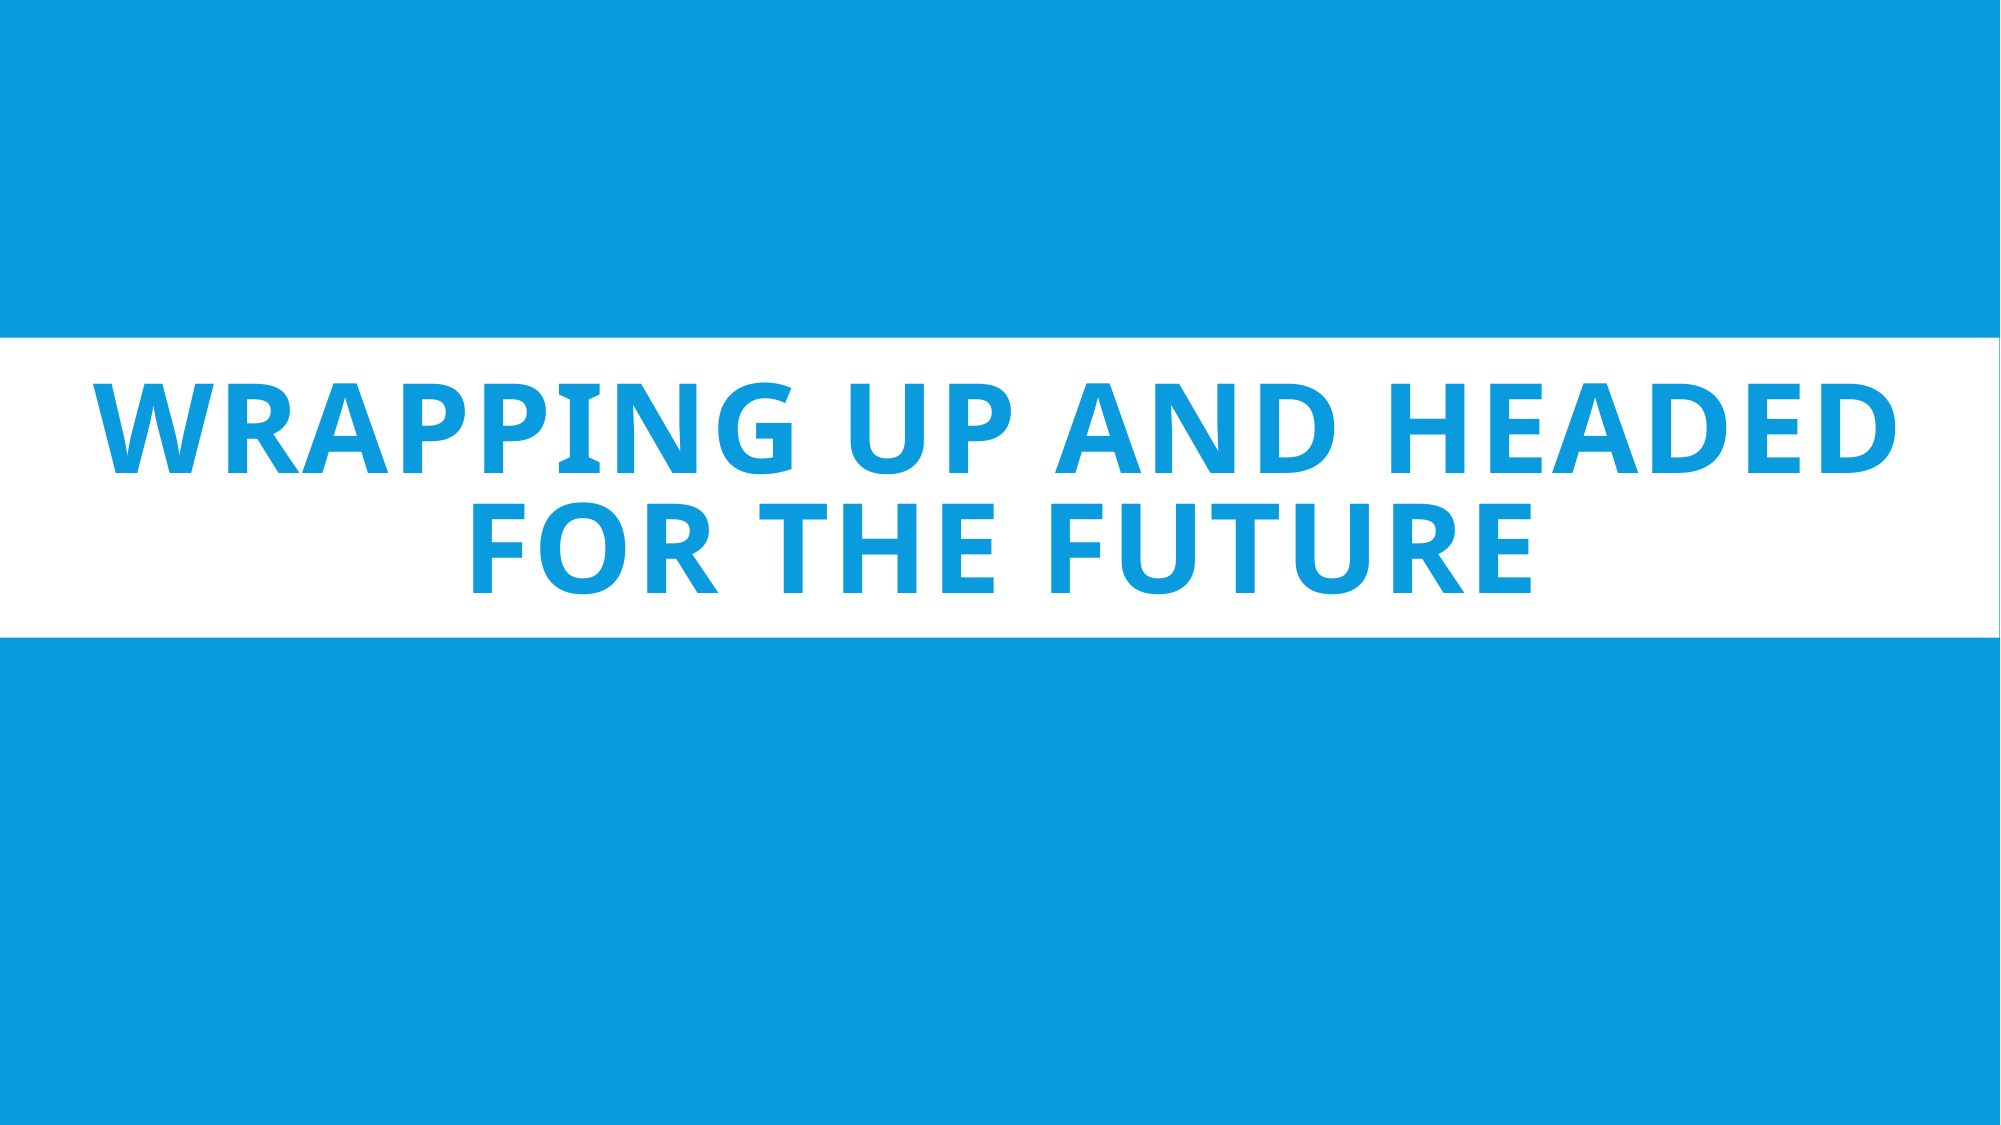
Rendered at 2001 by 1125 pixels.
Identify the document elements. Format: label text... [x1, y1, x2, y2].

title WRAPPING UP AND HEADED FOR THE FUTURE [60, 355, 1942, 641]
